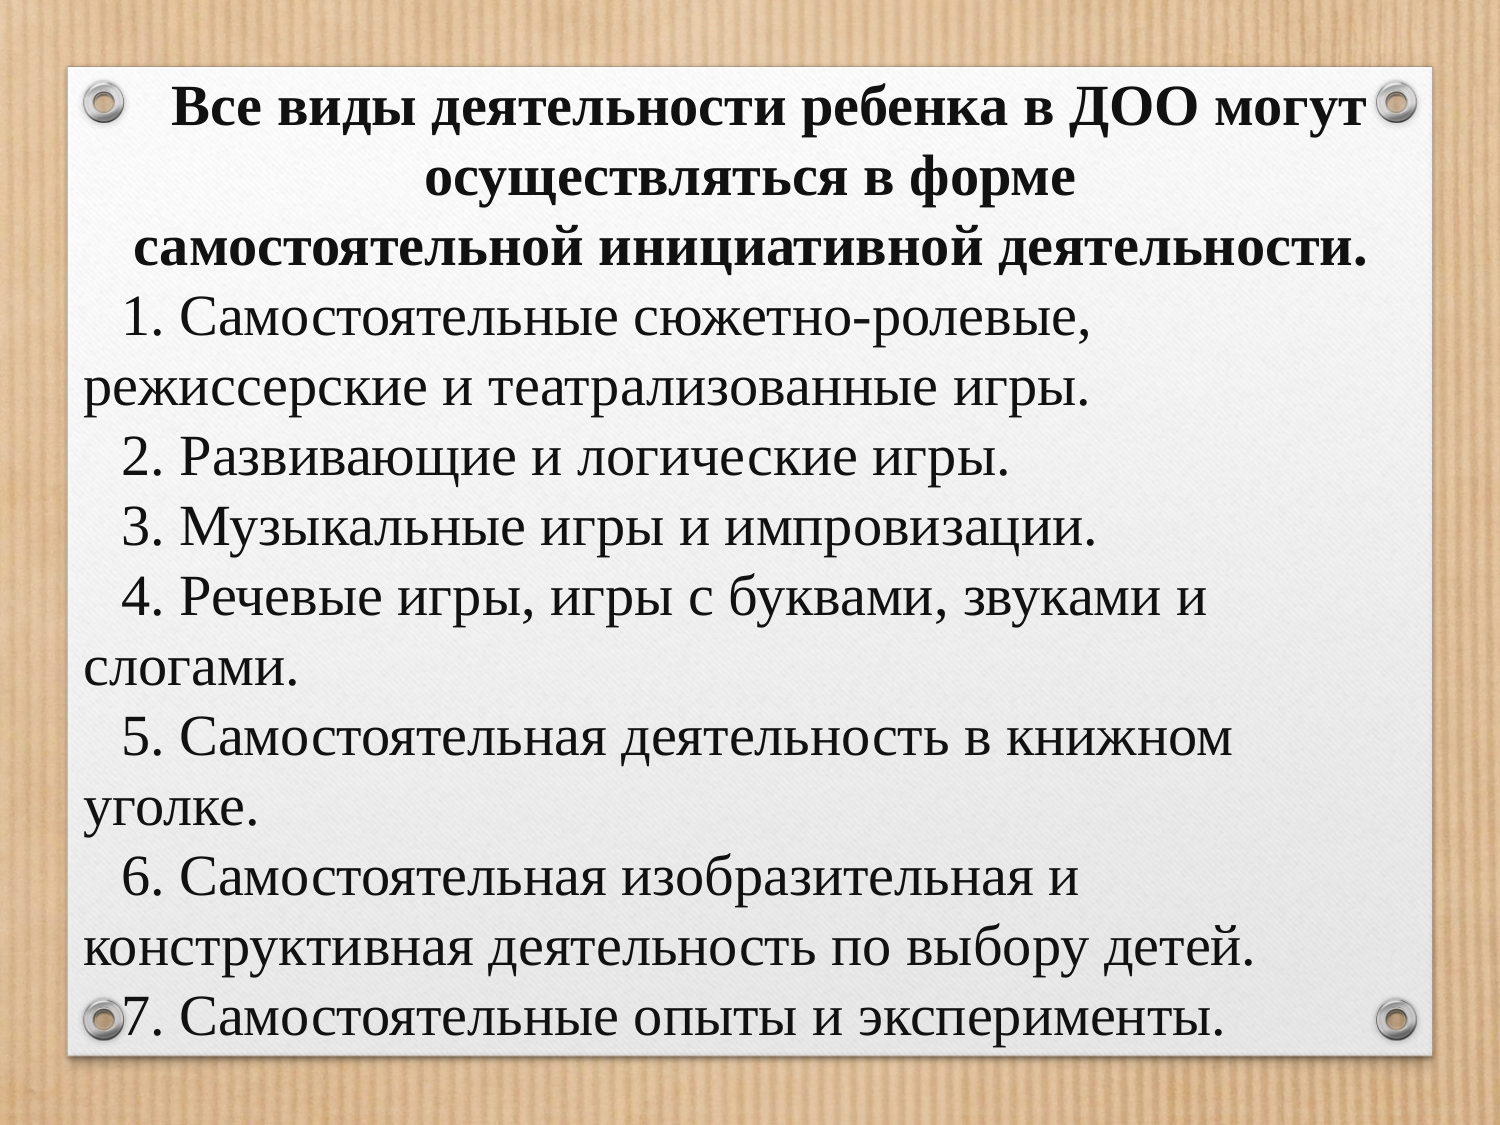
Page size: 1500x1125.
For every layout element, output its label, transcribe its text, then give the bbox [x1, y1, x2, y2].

text_box Все виды деятельности ребенка в ДОО могут осуществляться в форме самостоятельной инициативной деятельности. 1. Самостоятельные сюжетно-ролевые, режиссерские и театрализованные игры. 2. Развивающие и логические игры. 3. Музыкальные игры и импровизации. 4. Речевые игры, игры с буквами, звуками и слогами. 5. Самостоятельная деятельность в книжном уголке. 6. Самостоятельная изобразительная и конструктивная деятельность по выбору детей. 7. Самостоятельные опыты и эксперименты. [67, 60, 1433, 1055]
picture [0, 0, 1500, 1125]
